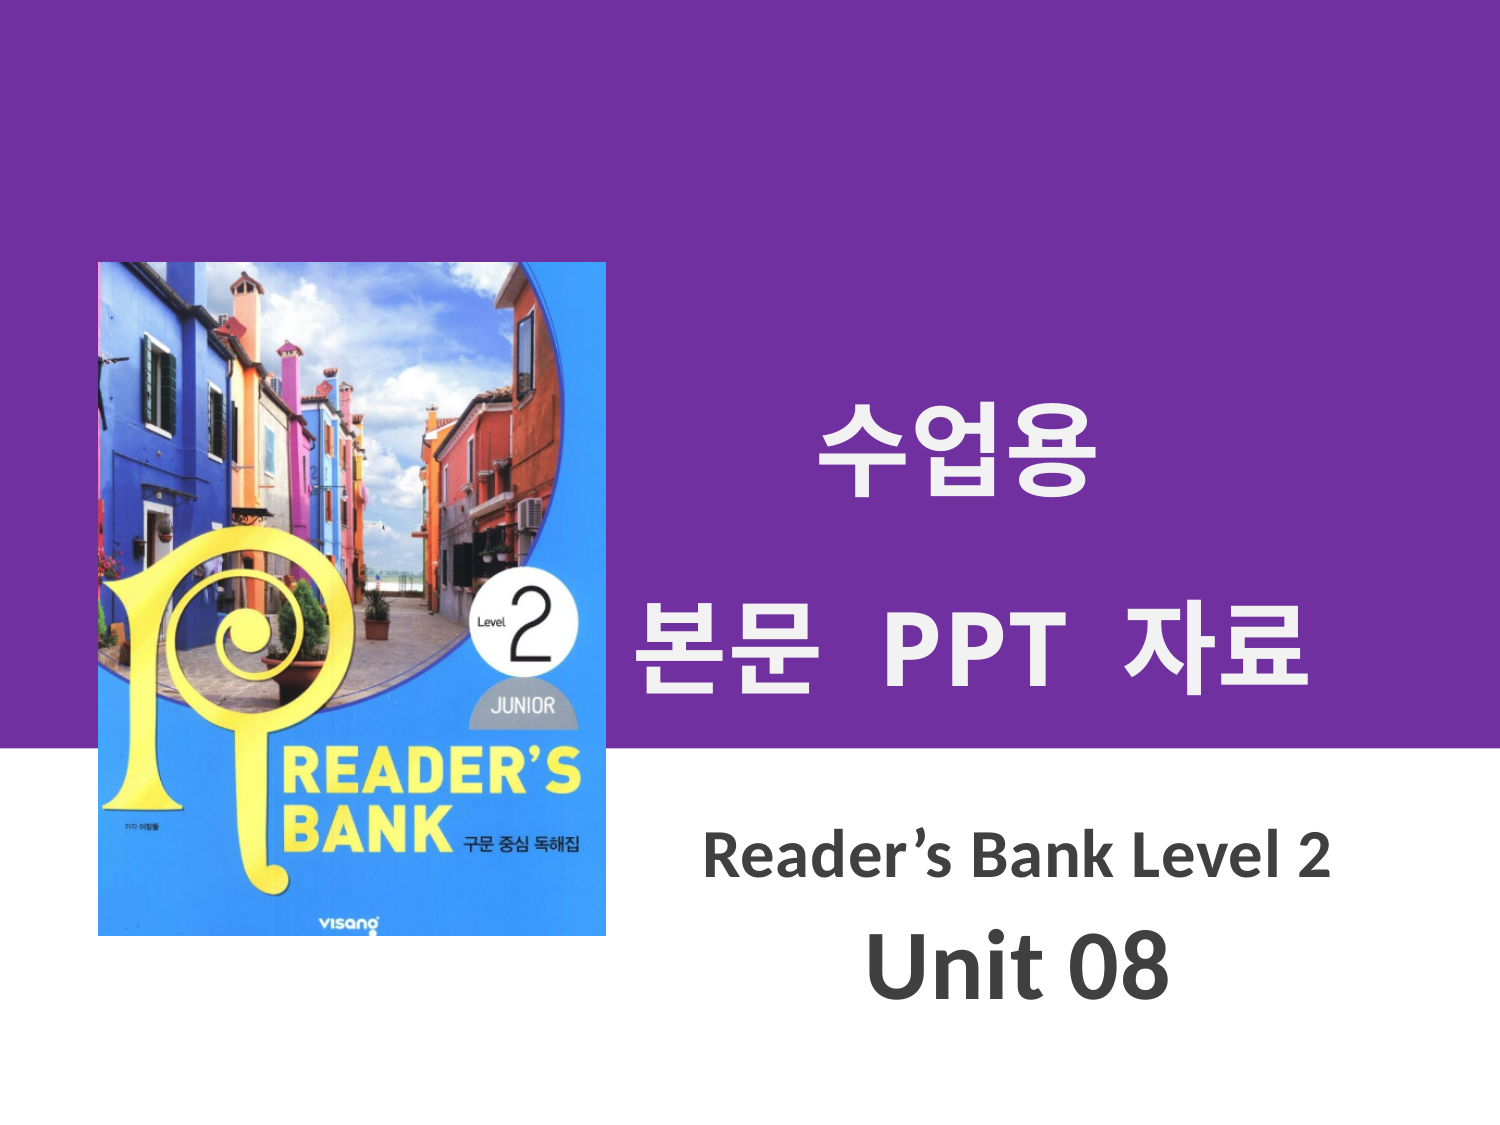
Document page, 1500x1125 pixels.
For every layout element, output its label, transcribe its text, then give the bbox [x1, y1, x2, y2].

text_box 수업용 본문 PPT 자료 [606, 317, 1382, 713]
text_box [0, 0, 1500, 749]
subtitle Reader’s Bank Level 2 Unit 08 [634, 811, 1403, 1035]
picture [98, 262, 606, 936]
